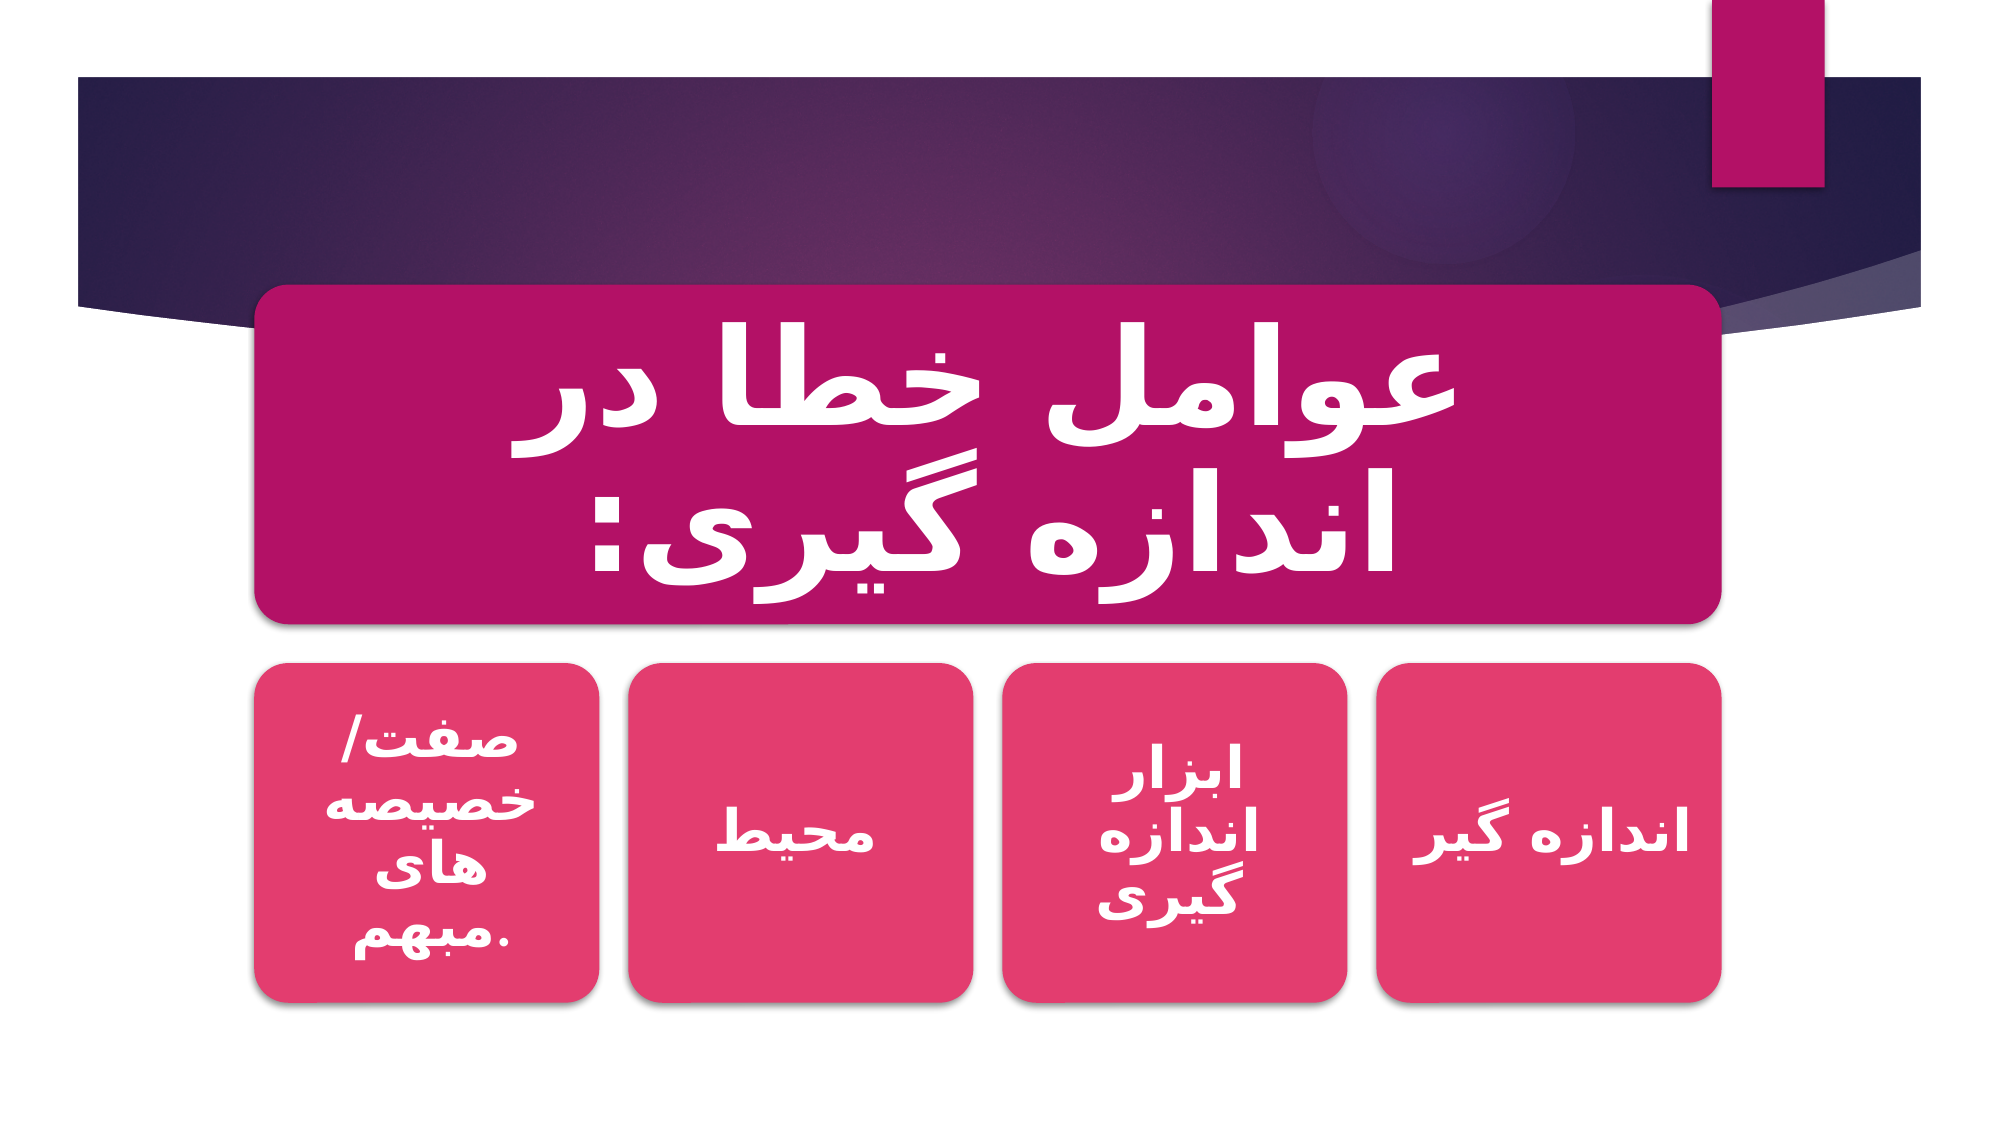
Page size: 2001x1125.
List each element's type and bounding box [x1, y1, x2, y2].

text_box [253, 284, 1723, 1004]
